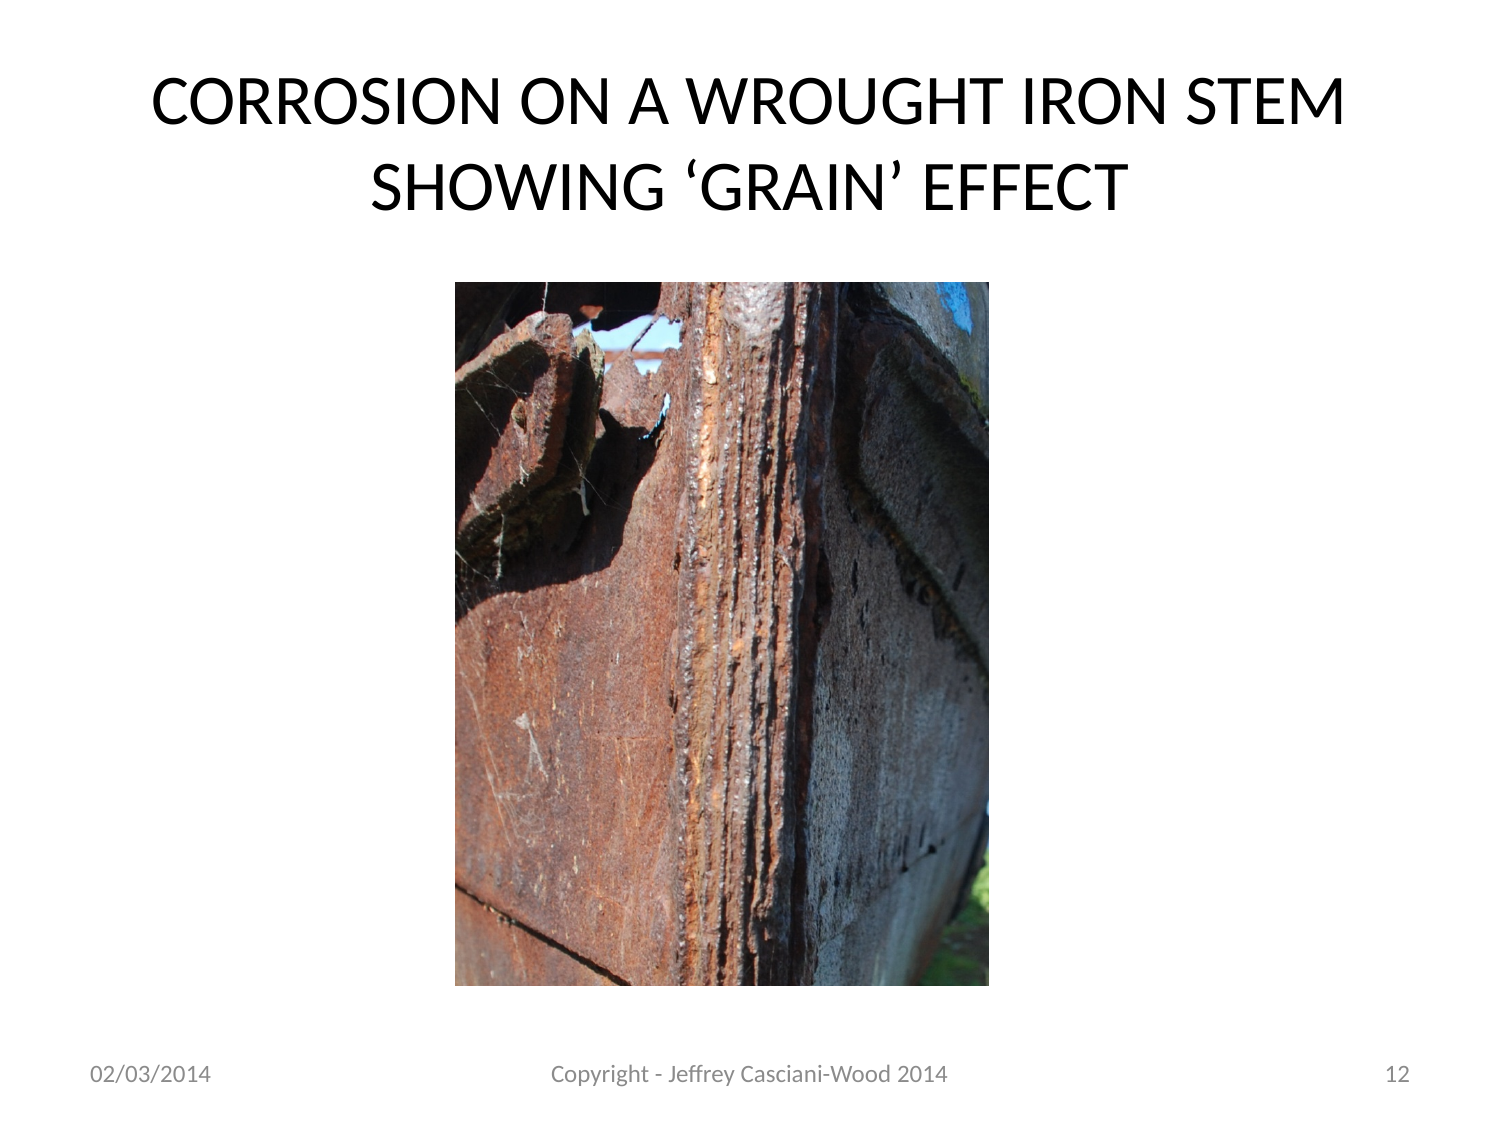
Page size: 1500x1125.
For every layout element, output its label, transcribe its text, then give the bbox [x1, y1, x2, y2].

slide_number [75, 1042, 425, 1103]
footer Copyright - Jeffrey Casciani-Wood 2014 [512, 1042, 988, 1103]
slide_number 12 [1074, 1042, 1425, 1103]
picture [455, 282, 989, 986]
title CORROSION ON A WROUGHT IRON STEM SHOWING ‘GRAIN’ EFFECT [75, 45, 1425, 233]
